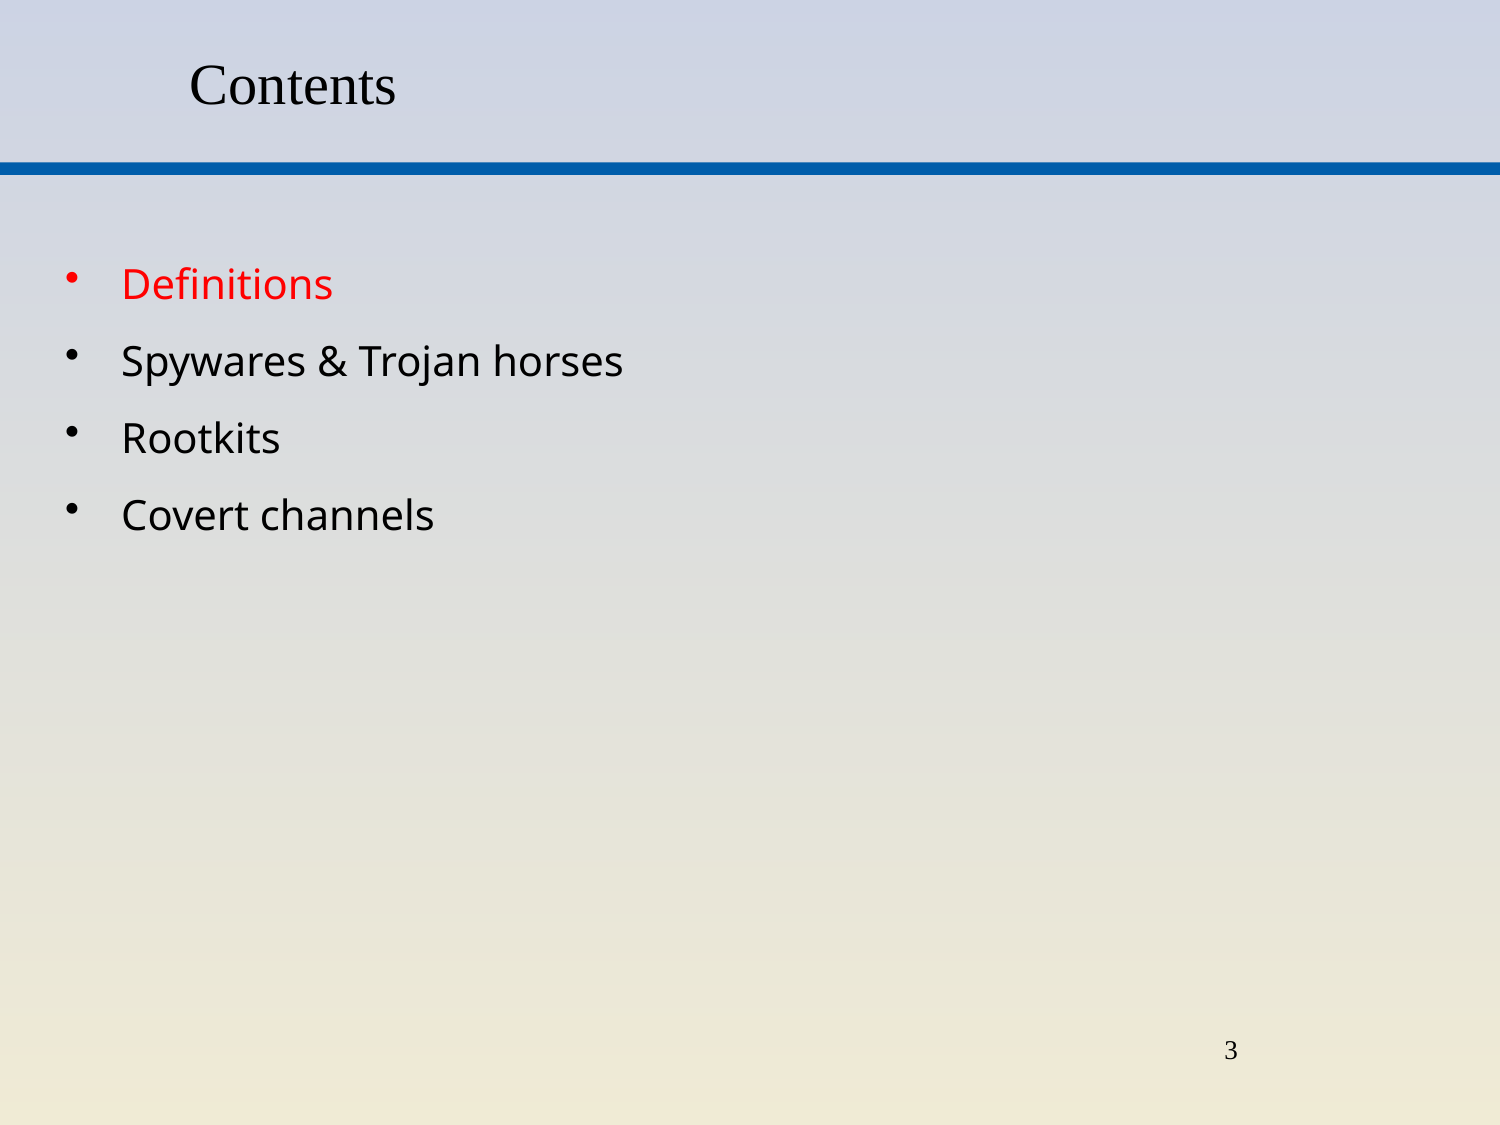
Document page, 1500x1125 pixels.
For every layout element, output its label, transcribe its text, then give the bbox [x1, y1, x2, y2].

slide_number 3 [1074, 1024, 1388, 1101]
list Definitions Spywares & Trojan horses Rootkits Covert channels [49, 249, 1401, 993]
title Contents [174, 12, 1388, 151]
